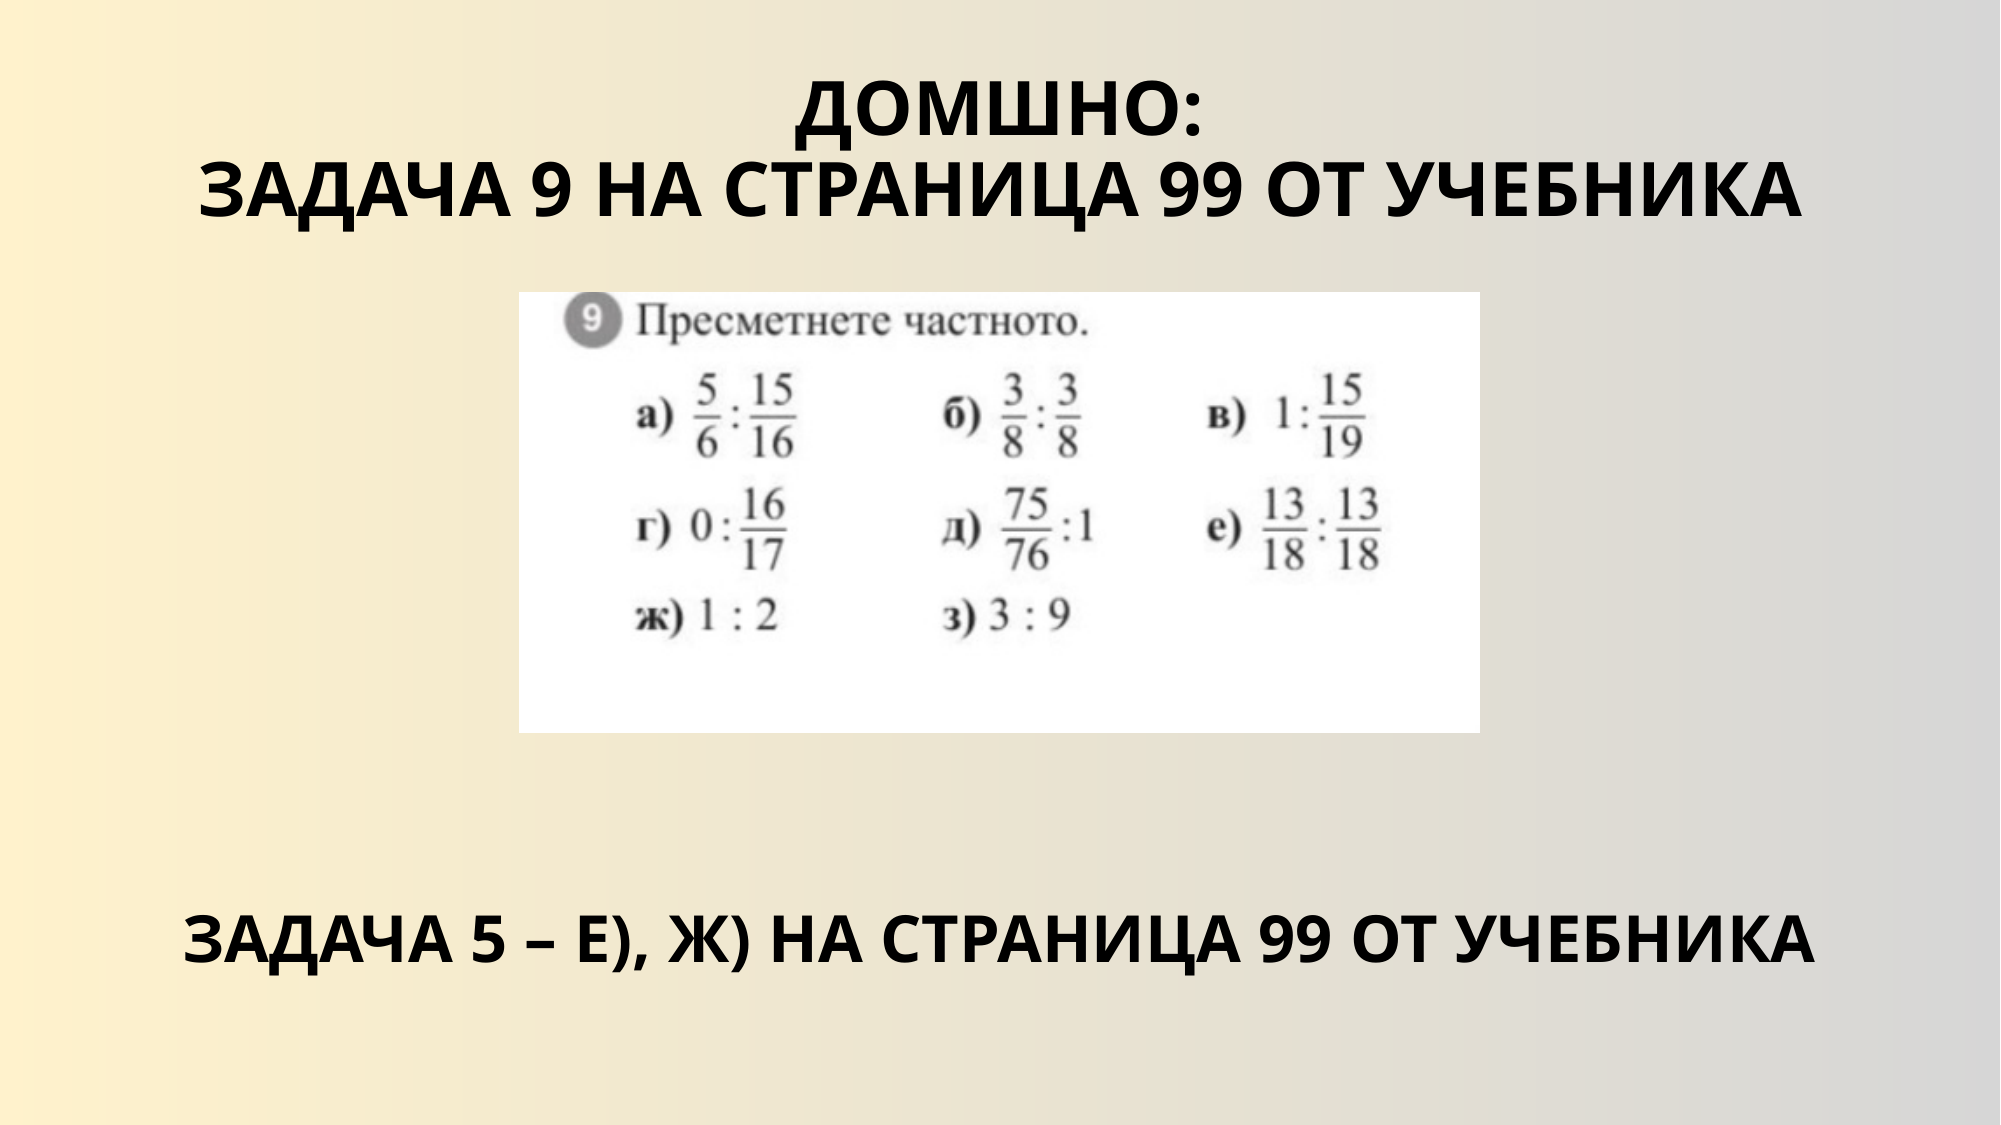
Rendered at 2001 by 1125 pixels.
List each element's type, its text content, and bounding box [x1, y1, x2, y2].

picture [519, 292, 1480, 733]
title ДОМШНО: ЗАДАЧА 9 НА СТРАНИЦА 99 ОТ УЧЕБНИКА [137, 42, 1863, 260]
text_box ЗАДАЧА 5 – Е), Ж) НА СТРАНИЦА 99 ОТ УЧЕБНИКА [137, 797, 1863, 1016]
